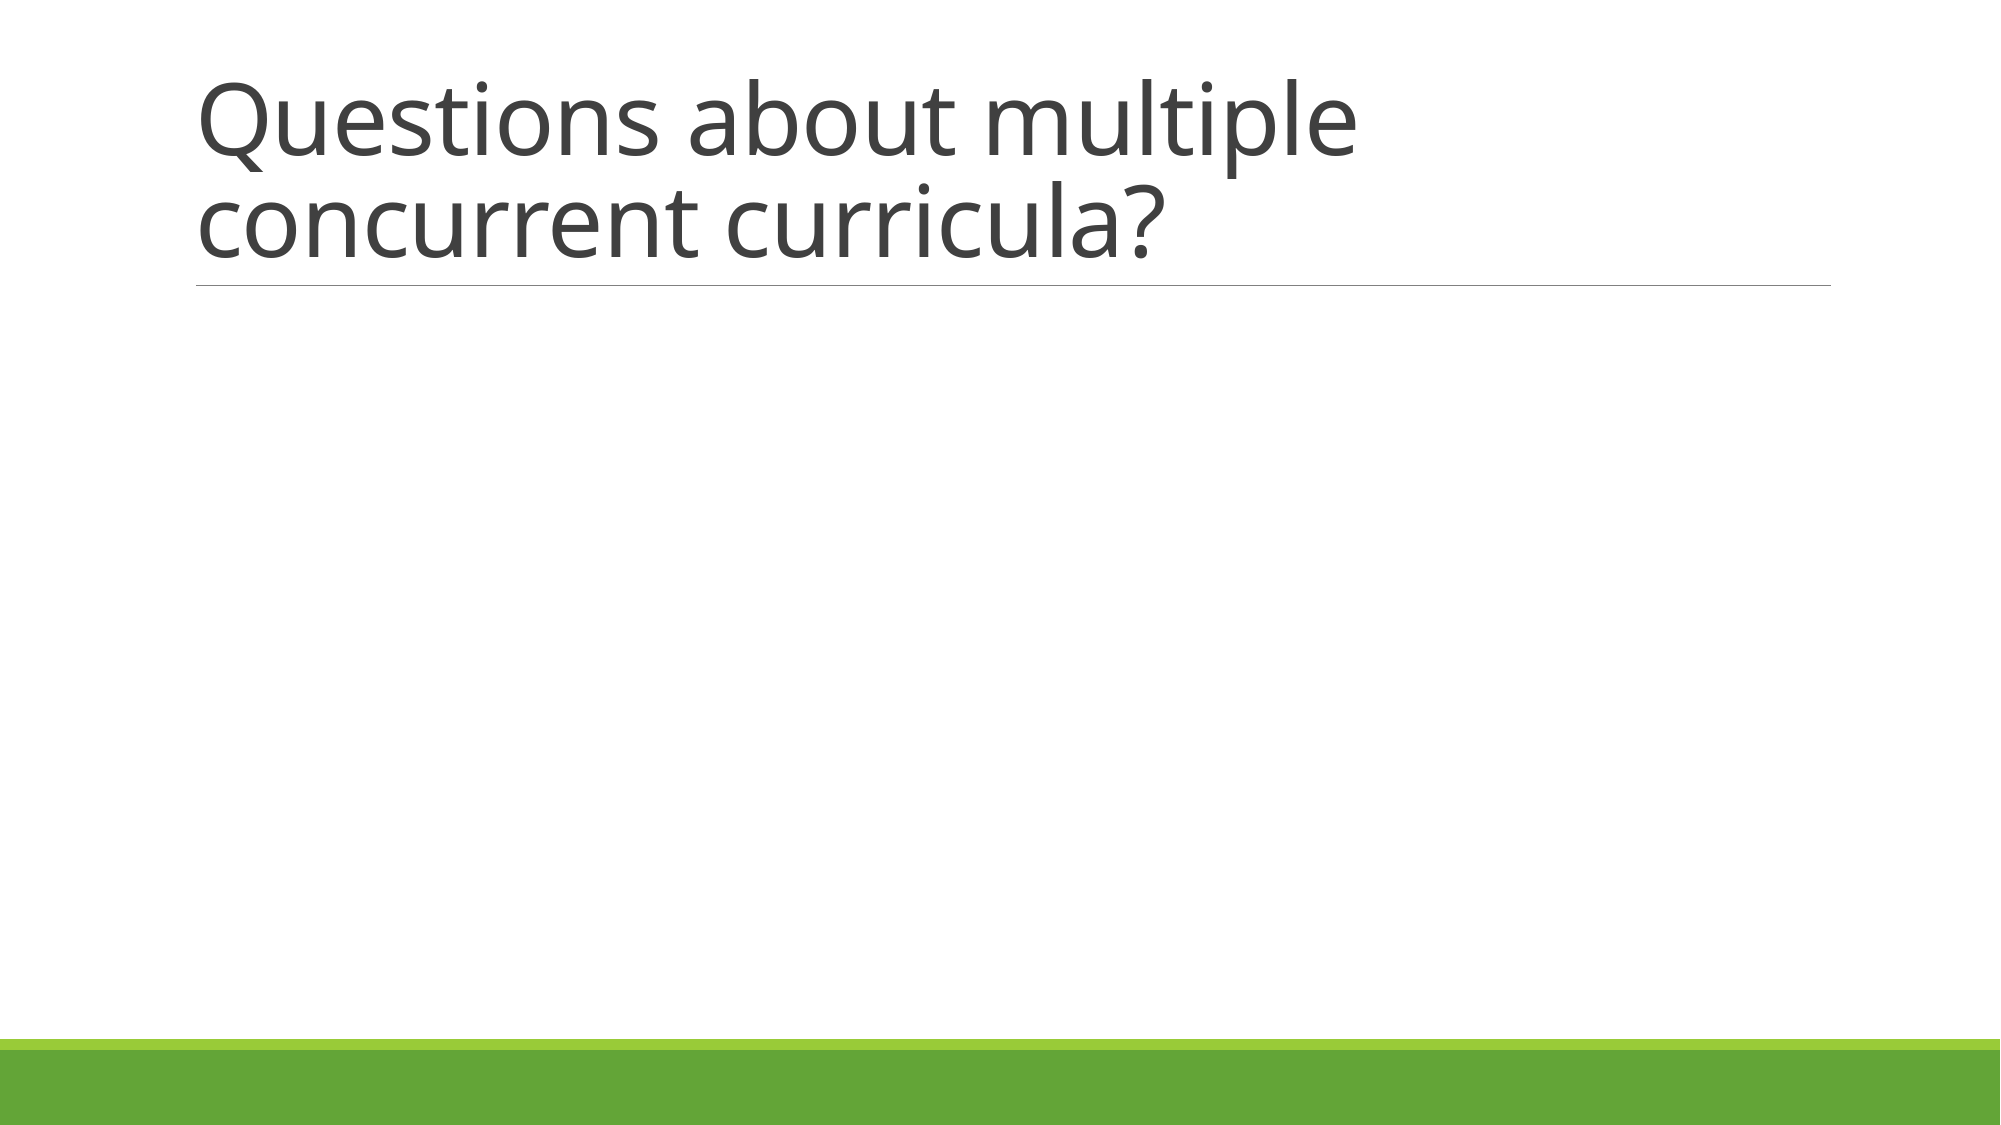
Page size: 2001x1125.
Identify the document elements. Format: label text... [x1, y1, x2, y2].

title Questions about multiple concurrent curricula? [180, 47, 1830, 285]
